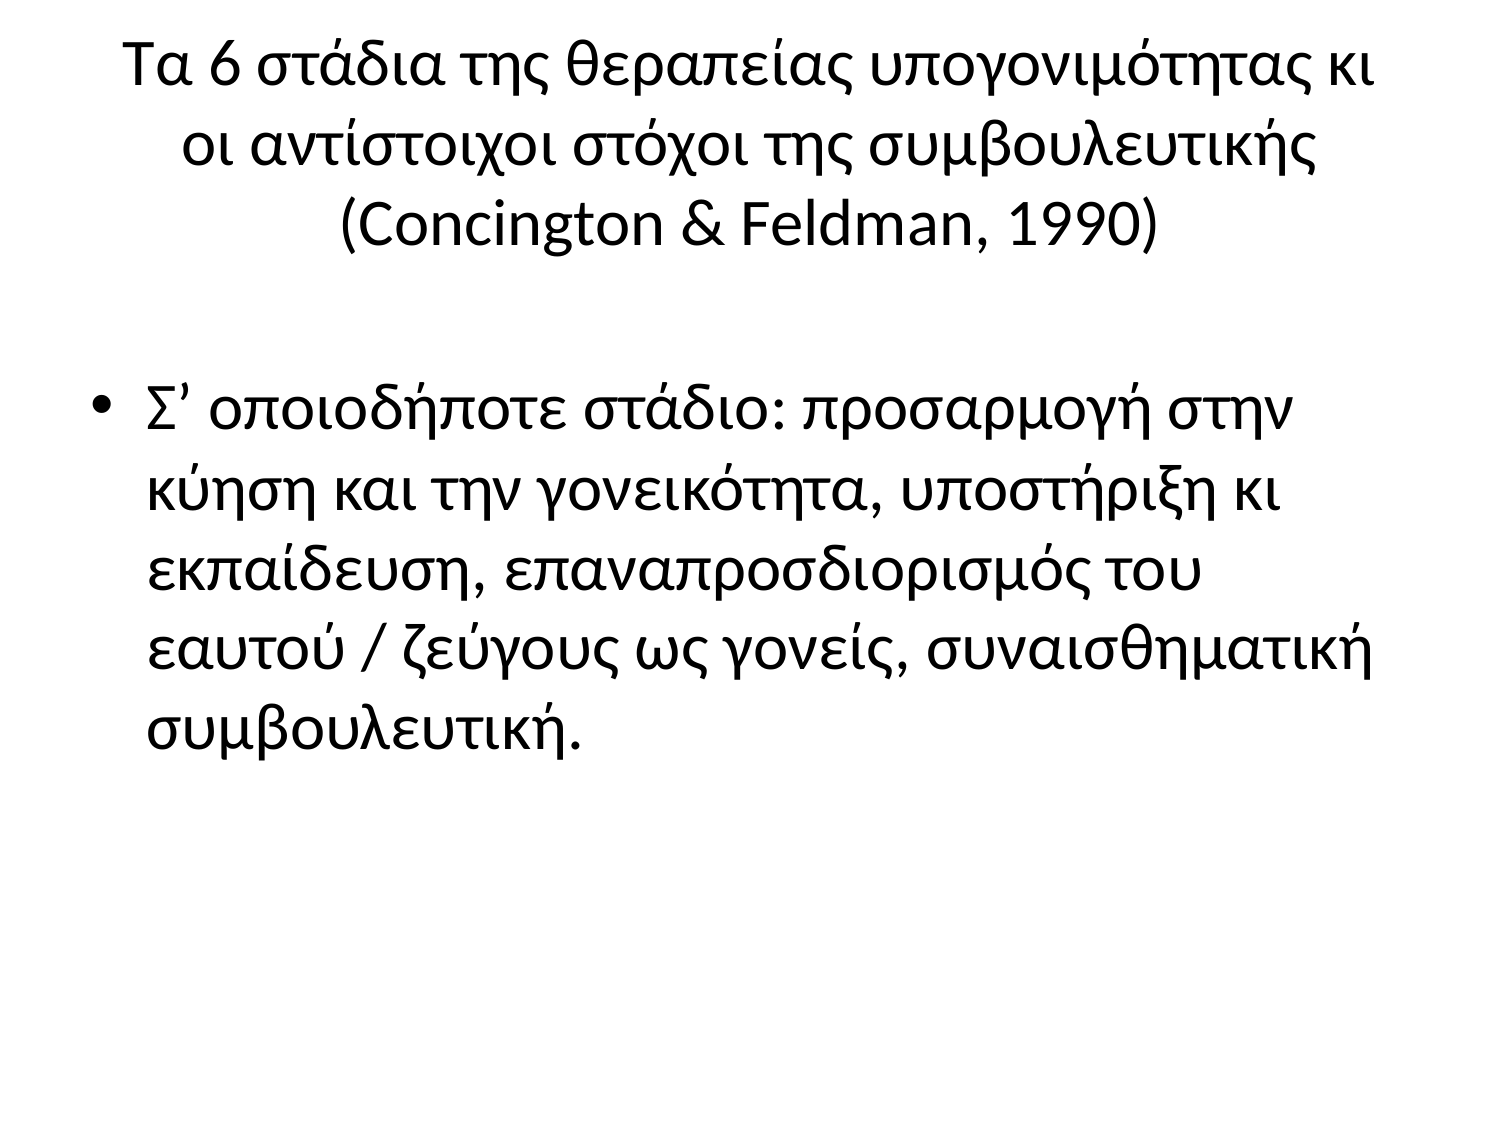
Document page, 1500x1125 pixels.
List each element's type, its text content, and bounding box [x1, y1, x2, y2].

title Τα 6 στάδια της θεραπείας υπογονιμότητας κι οι αντίστοιχοι στόχοι της συμβουλευτικής (Concington & Feldman, 1990) [75, 45, 1425, 233]
list Σ’ οποιοδήποτε στάδιο: προσαρμογή στην κύηση και την γονεικότητα, υποστήριξη κι εκπαίδευση, επαναπροσδιορισμός του εαυτού / ζεύγους ως γονείς, συναισθηματική συμβουλευτική. [75, 262, 1425, 1005]
